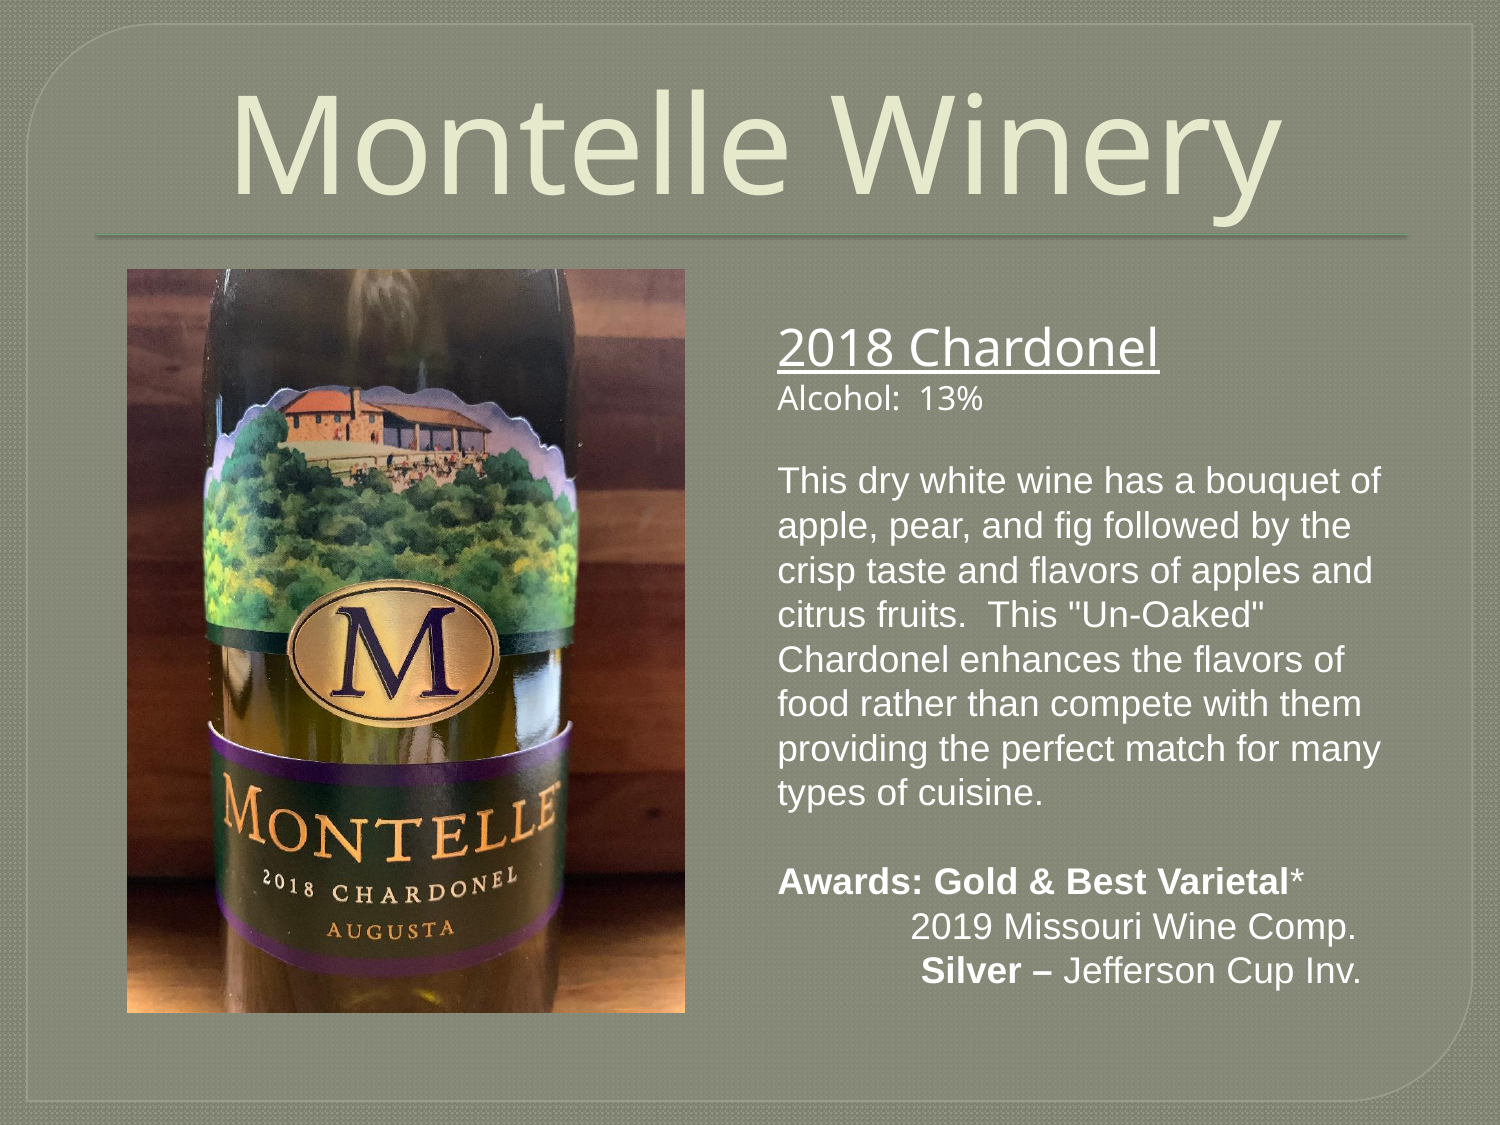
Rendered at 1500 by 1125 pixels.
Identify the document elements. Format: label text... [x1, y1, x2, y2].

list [127, 269, 685, 1013]
list 2018 Chardonel Alcohol: 13% This dry white wine has a bouquet of apple, pear, and fig followed by the crisp taste and flavors of apples and citrus fruits. This "Un-Oaked" Chardonel enhances the flavors of food rather than compete with them providing the perfect match for many types of cuisine. Awards: Gold & Best Varietal* 2019 Missouri Wine Comp. Silver – Jefferson Cup Inv. [762, 270, 1425, 1013]
title Montelle Winery [75, 41, 1425, 230]
